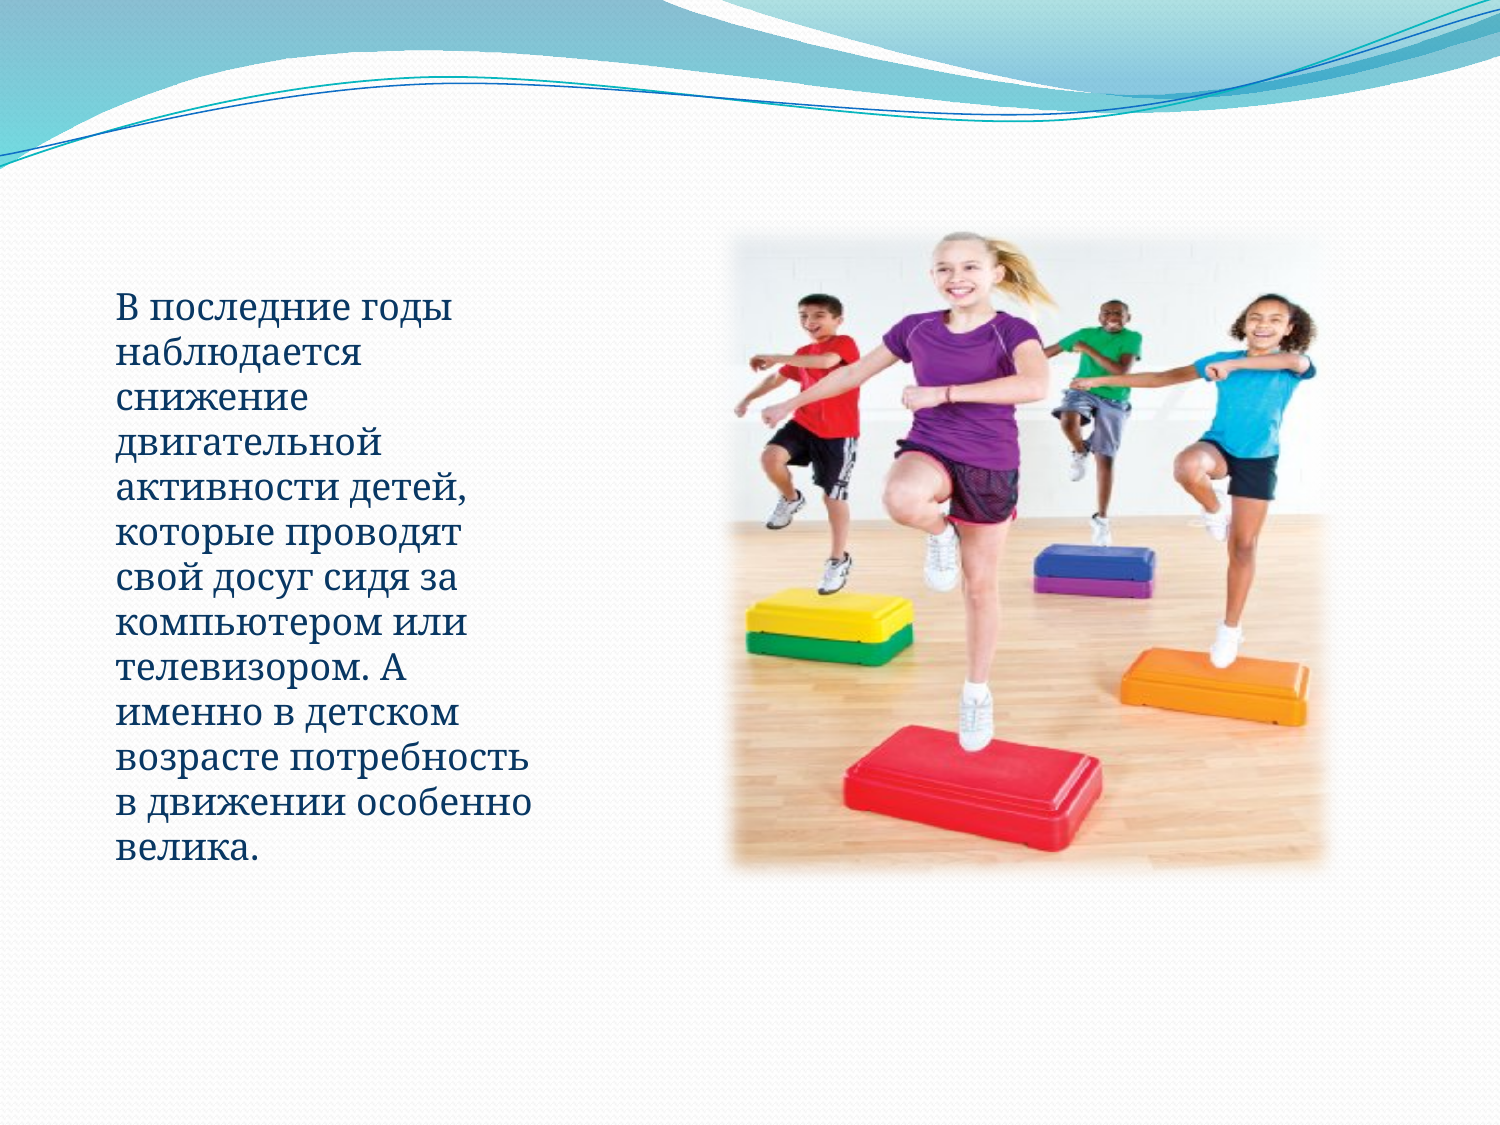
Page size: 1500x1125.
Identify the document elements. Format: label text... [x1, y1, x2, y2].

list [714, 219, 1341, 884]
list В последние годы наблюдается снижение двигательной активности детей, которые проводят свой досуг сидя за компьютером или телевизором. А именно в детском возрасте потребность в движении особенно велика. [112, 274, 563, 1026]
